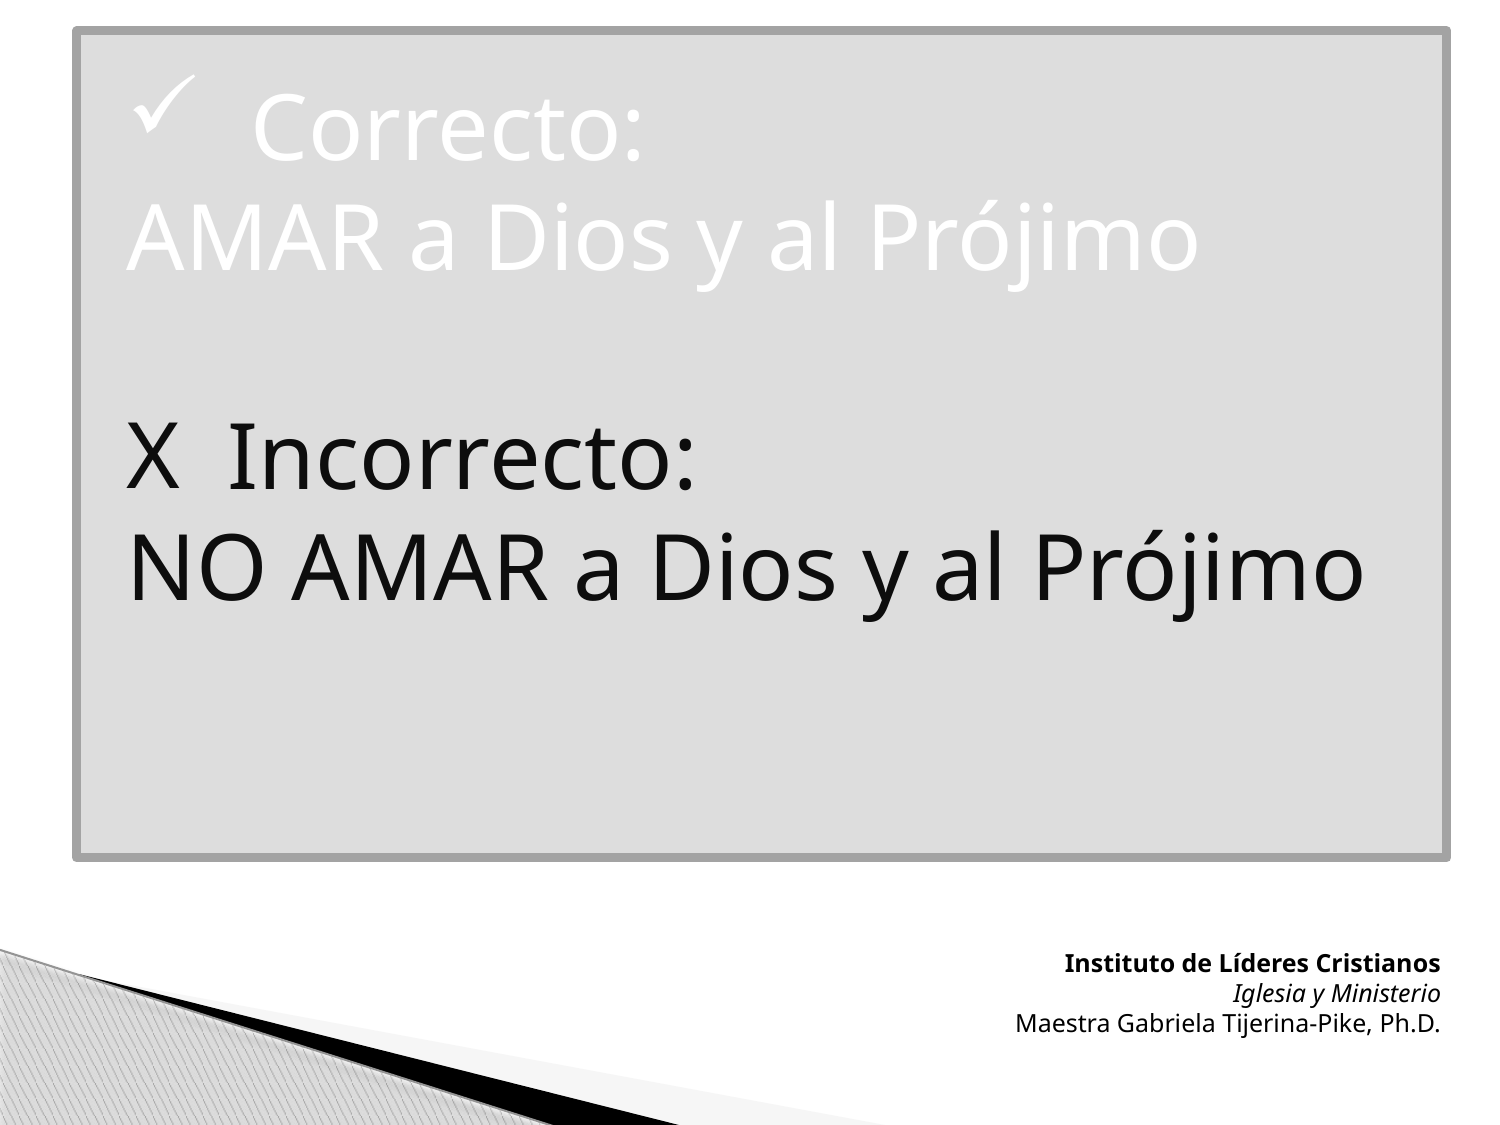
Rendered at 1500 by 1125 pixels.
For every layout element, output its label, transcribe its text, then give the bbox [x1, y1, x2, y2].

text_box Instituto de Líderes Cristianos Iglesia y Ministerio Maestra Gabriela Tijerina-Pike, Ph.D. [891, 940, 1457, 1046]
text_box [72, 26, 1451, 862]
text_box Correcto: AMAR a Dios y al Prójimo Incorrecto: NO AMAR a Dios y al Prójimo [112, 61, 1424, 726]
